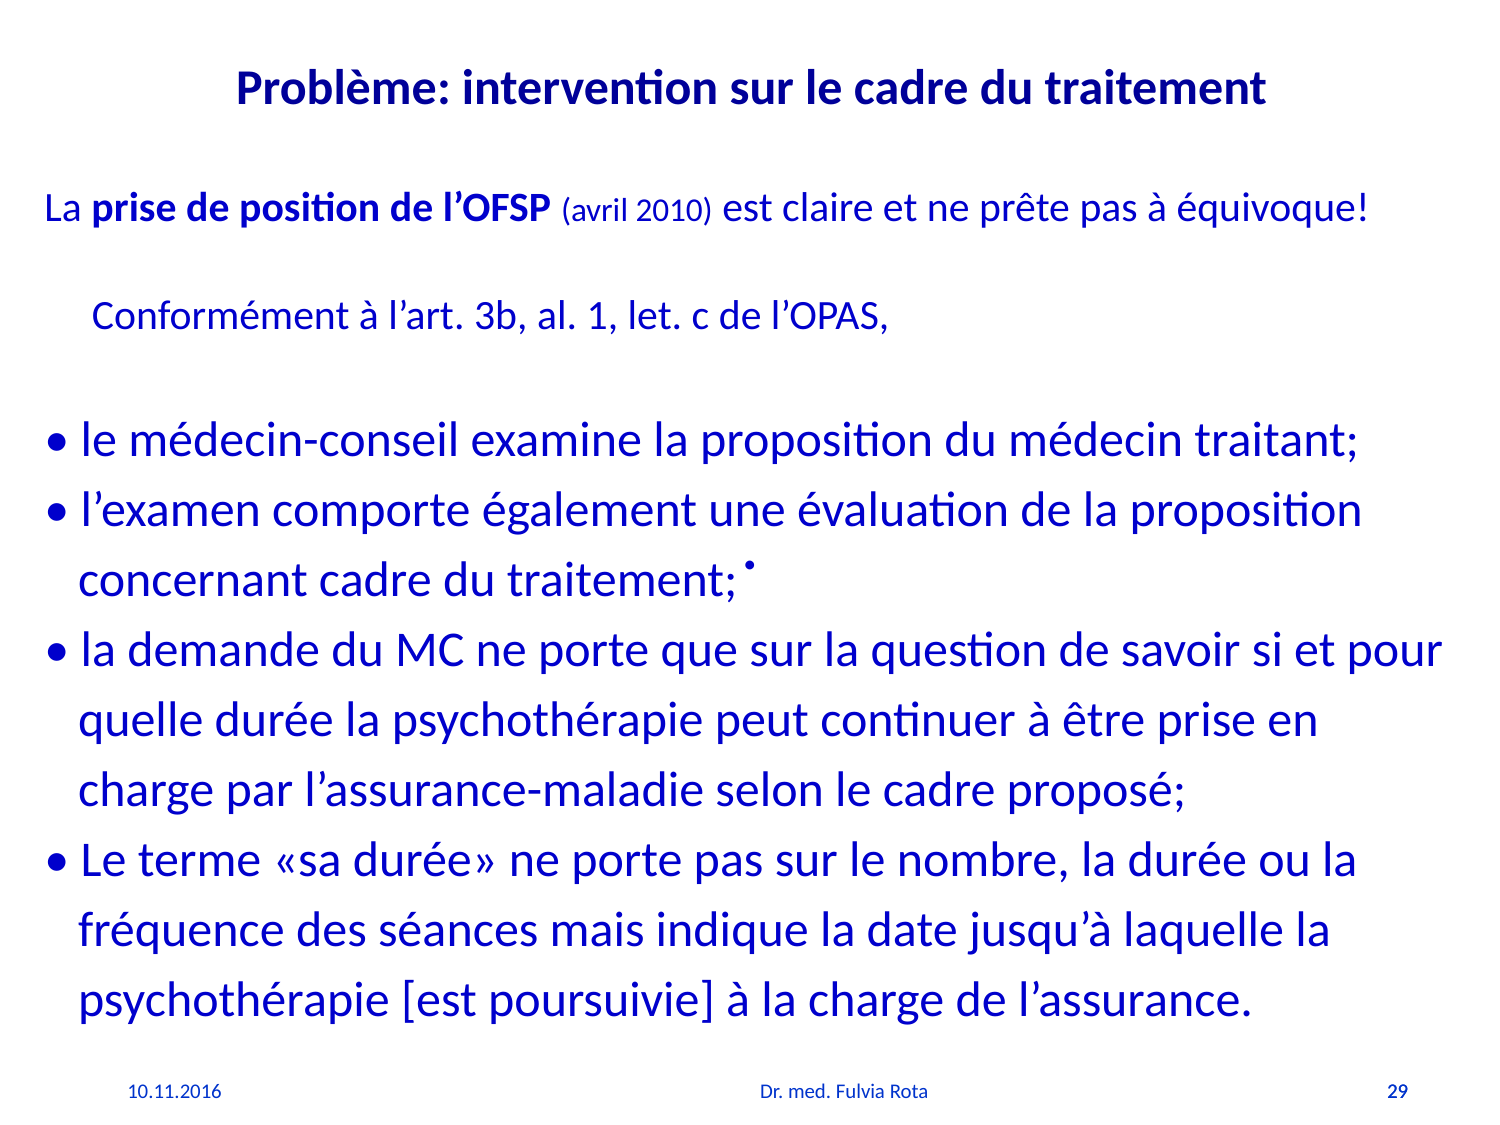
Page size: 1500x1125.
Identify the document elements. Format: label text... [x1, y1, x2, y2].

slide_number 29 [1127, 1070, 1424, 1092]
title Problème: intervention sur le cadre du traitement [76, 31, 1427, 113]
text_box • [728, 540, 771, 585]
list La prise de position de l’OFSP (avril 2010) est claire et ne prête pas à équivoque! Conformément à l’art. 3b, al. 1, let. c de l’OPAS, • le médecin-conseil examine la proposition du médecin traitant; • l’examen comporte également une évaluation de la proposition concernant cadre du traitement; • la demande du MC ne porte que sur la question de savoir si et pour quelle durée la psychothérapie peut continuer à être prise en charge par l’assurance-maladie selon le cadre proposé; • Le terme «sa durée» ne porte pas sur le nombre, la durée ou la fréquence des séances mais indique la date jusqu’à laquelle la psychothérapie [est poursuivie] à la charge de l’assurance. [29, 113, 1471, 1035]
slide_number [111, 1070, 278, 1102]
footer Dr. med. Fulvia Rota [300, 1070, 1389, 1103]
